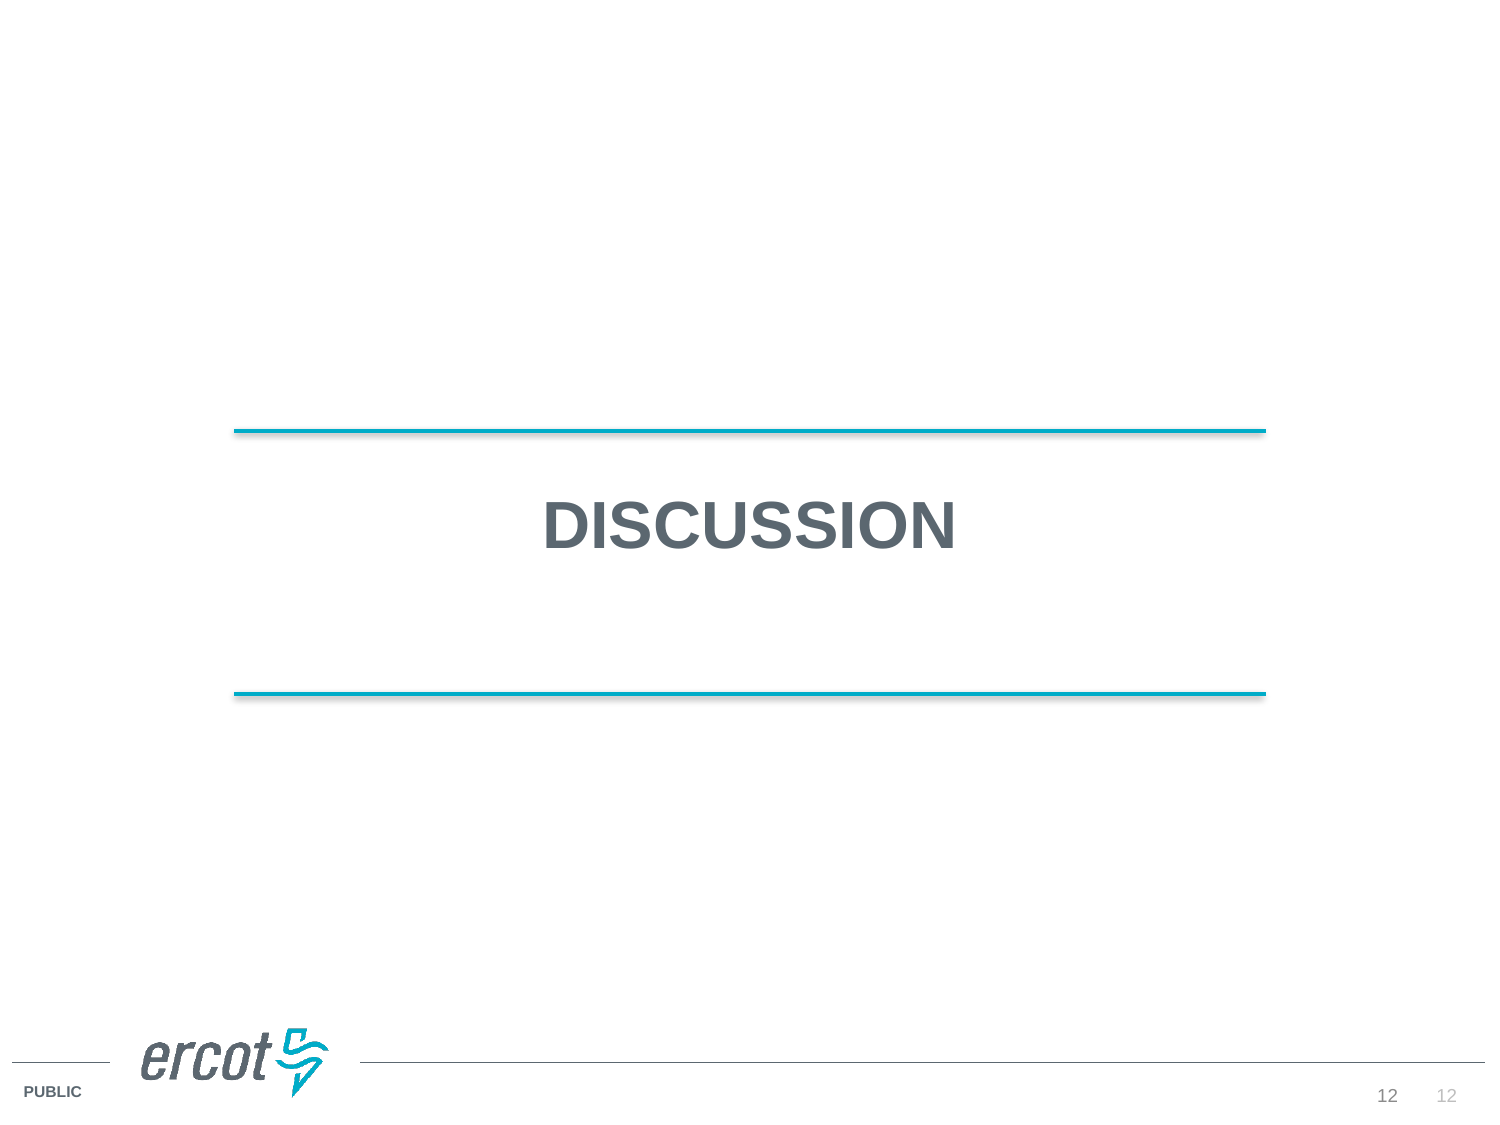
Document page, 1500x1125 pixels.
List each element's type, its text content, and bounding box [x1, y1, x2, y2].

picture [137, 1024, 332, 1100]
list Discussion [234, 474, 1266, 638]
slide_number 12 [1350, 1077, 1425, 1113]
